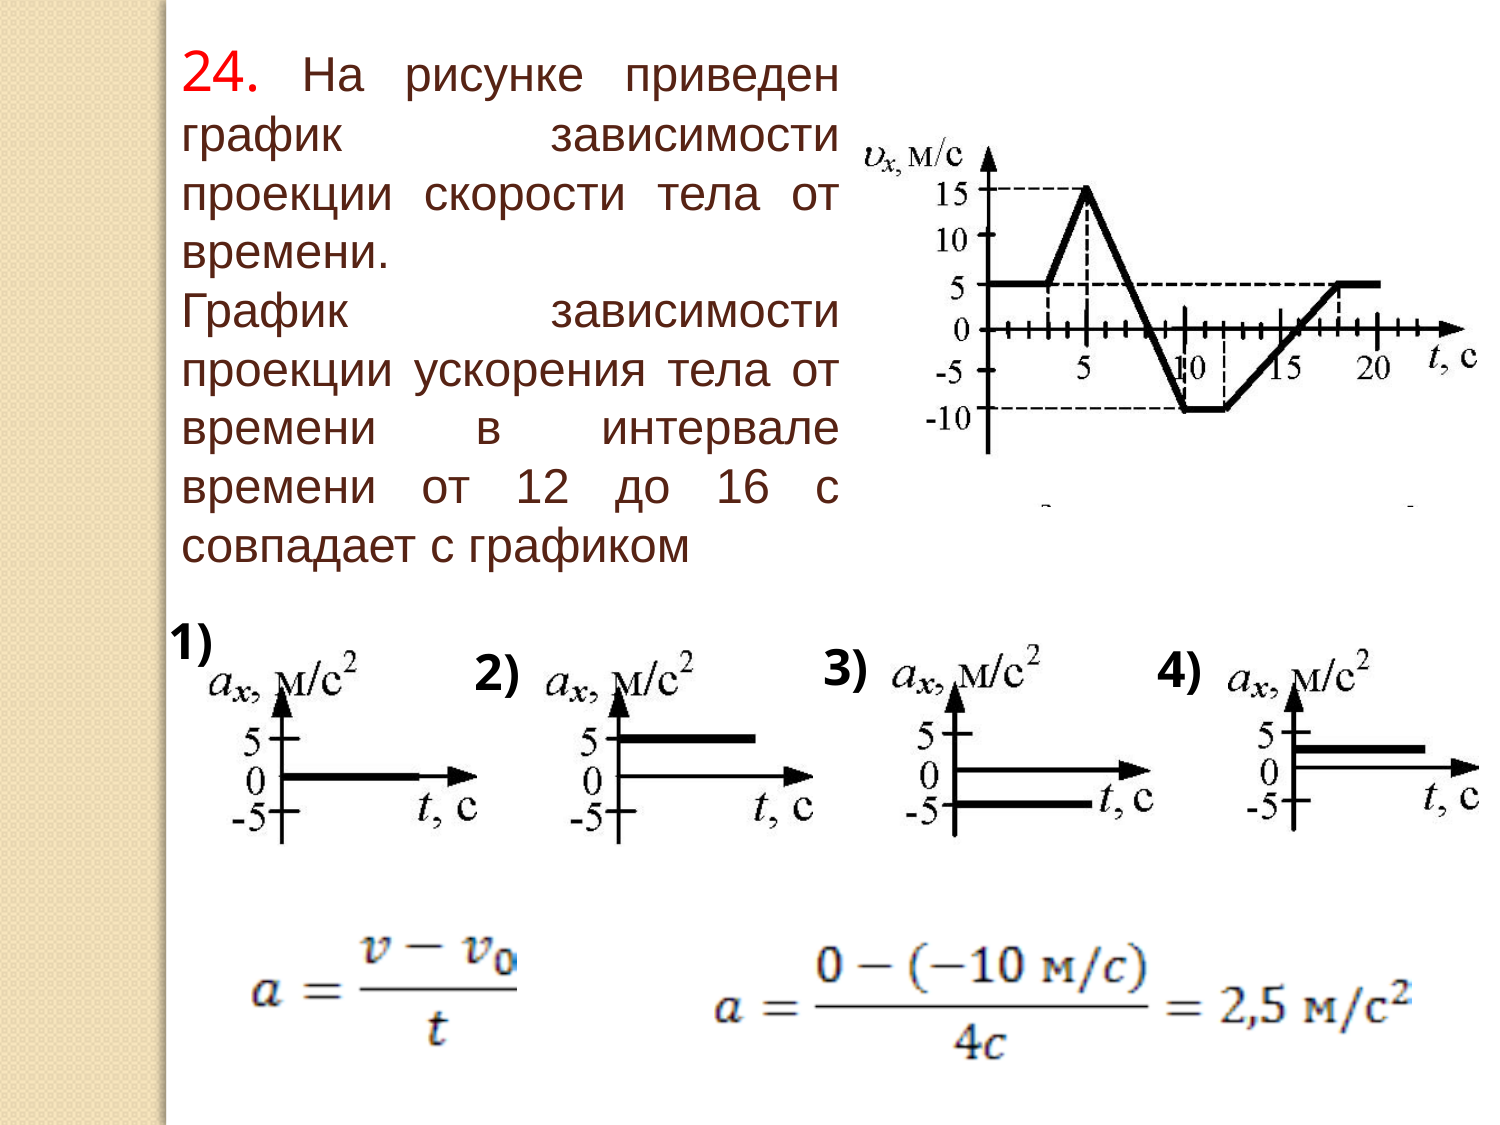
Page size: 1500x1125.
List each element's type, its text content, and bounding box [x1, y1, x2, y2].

picture [890, 633, 1166, 845]
picture [1228, 639, 1479, 840]
title 24. На рисунке приведен график зависимости проекции скорости тела от времени. График зависимости проекции ускорения тела от времени в интервале времени от 12 до 16 с совпадает с графиком [166, 127, 856, 598]
picture [855, 127, 1477, 508]
picture [250, 933, 517, 1064]
text_box 1) [153, 602, 248, 678]
text_box 3) [808, 628, 903, 704]
picture [543, 639, 814, 852]
text_box 4) [1163, 630, 1237, 706]
title 24. На рисунке приведен график зависимости проекции скорости тела от времени. График зависимости проекции ускорения тела от времени в интервале времени от 12 до 16 с совпадает с графиком [166, 75, 856, 126]
text_box [0, 1, 1500, 75]
text_box 2) [460, 633, 544, 709]
picture [206, 639, 477, 852]
picture [714, 940, 1412, 1072]
